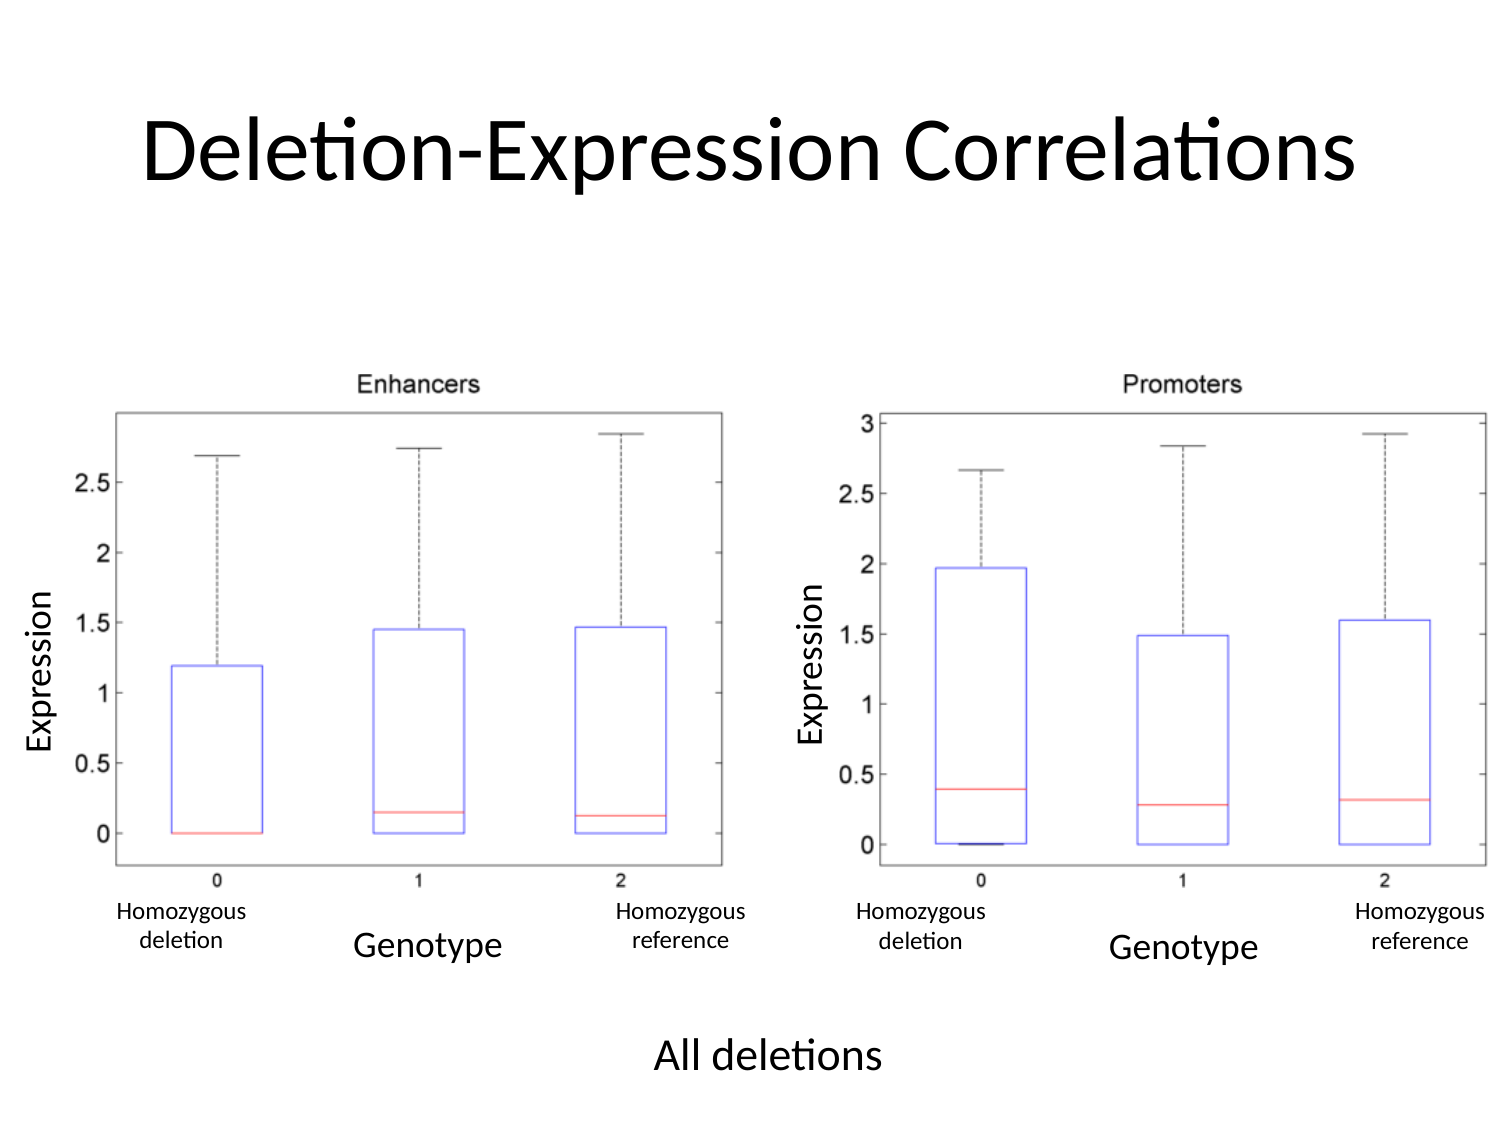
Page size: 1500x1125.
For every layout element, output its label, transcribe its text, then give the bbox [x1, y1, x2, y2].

title Deletion-Expression Correlations [75, 50, 1425, 238]
text_box Homozygous reference [601, 886, 761, 962]
text_box Homozygous deletion [101, 896, 262, 962]
text_box Genotype [1094, 914, 1274, 975]
picture [75, 374, 724, 888]
text_box Expression [5, 576, 66, 769]
text_box Homozygous deletion [841, 896, 1001, 963]
text_box Expression [776, 568, 834, 762]
picture [839, 374, 1488, 888]
text_box All deletions [639, 1016, 898, 1087]
text_box Homozygous reference [1340, 887, 1500, 963]
text_box Genotype [338, 912, 519, 973]
